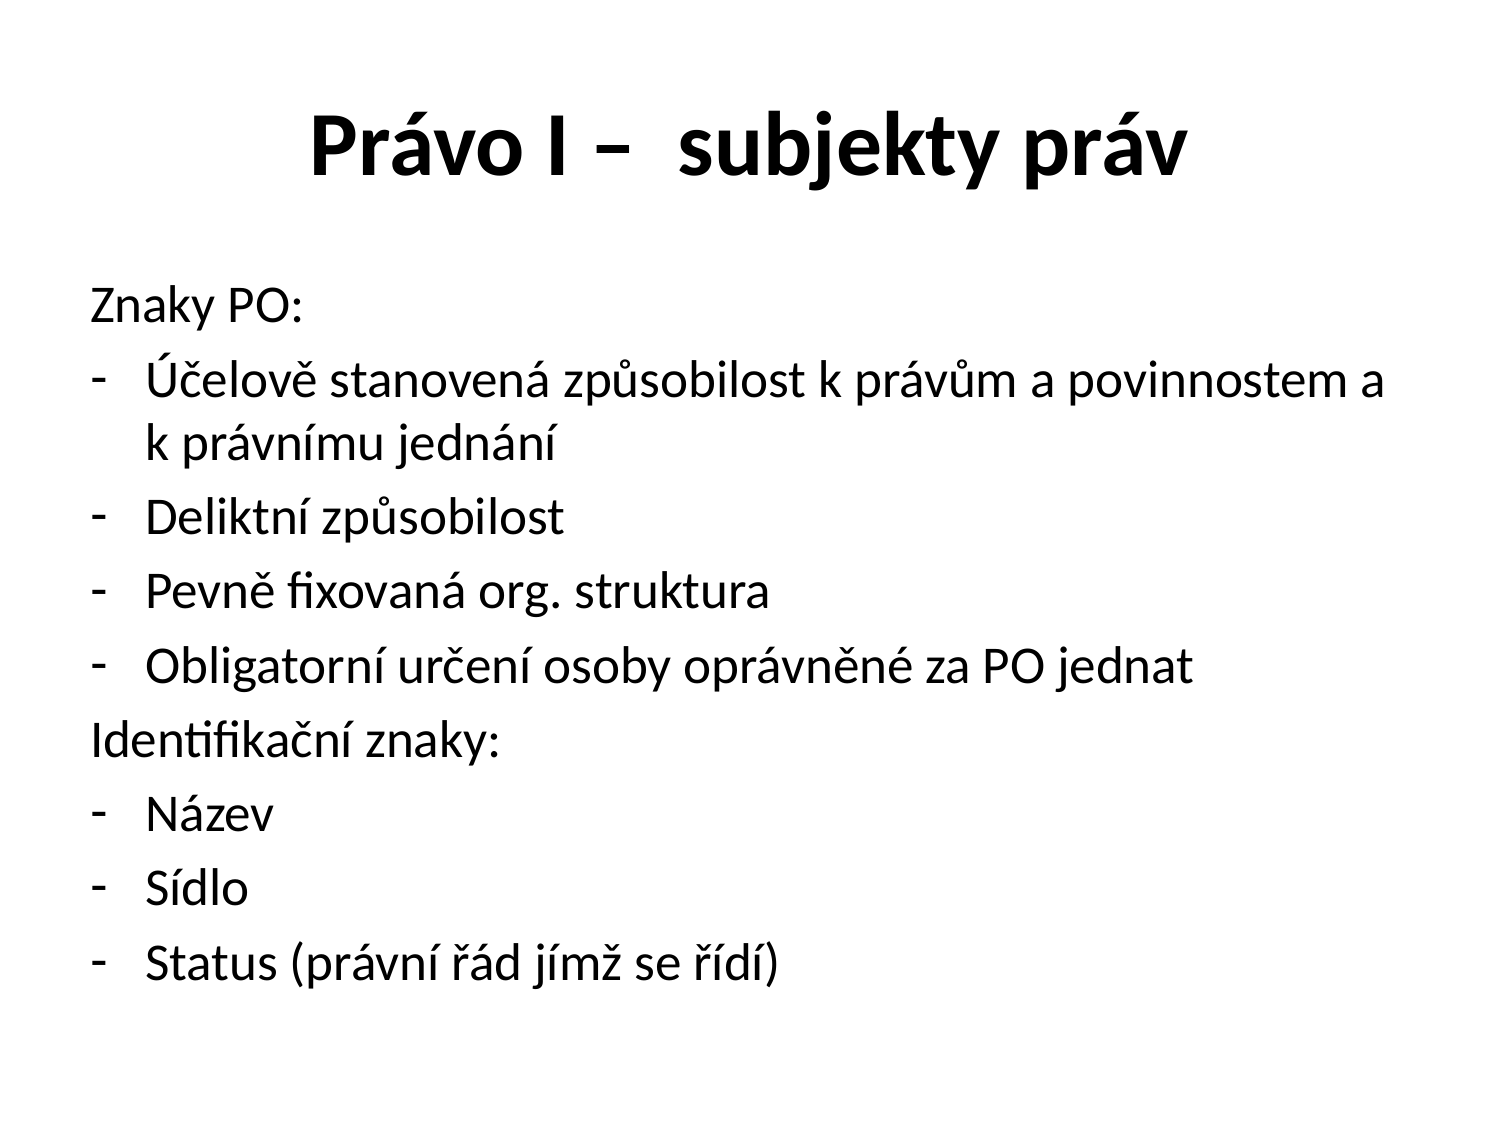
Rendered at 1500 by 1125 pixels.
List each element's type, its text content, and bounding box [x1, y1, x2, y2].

title Právo I – subjekty práv [75, 45, 1425, 233]
list Znaky PO: Účelově stanovená způsobilost k právům a povinnostem a k právnímu jednání Deliktní způsobilost Pevně fixovaná org. struktura Obligatorní určení osoby oprávněné za PO jednat Identifikační znaky: Název Sídlo Status (právní řád jímž se řídí) [75, 262, 1425, 1005]
